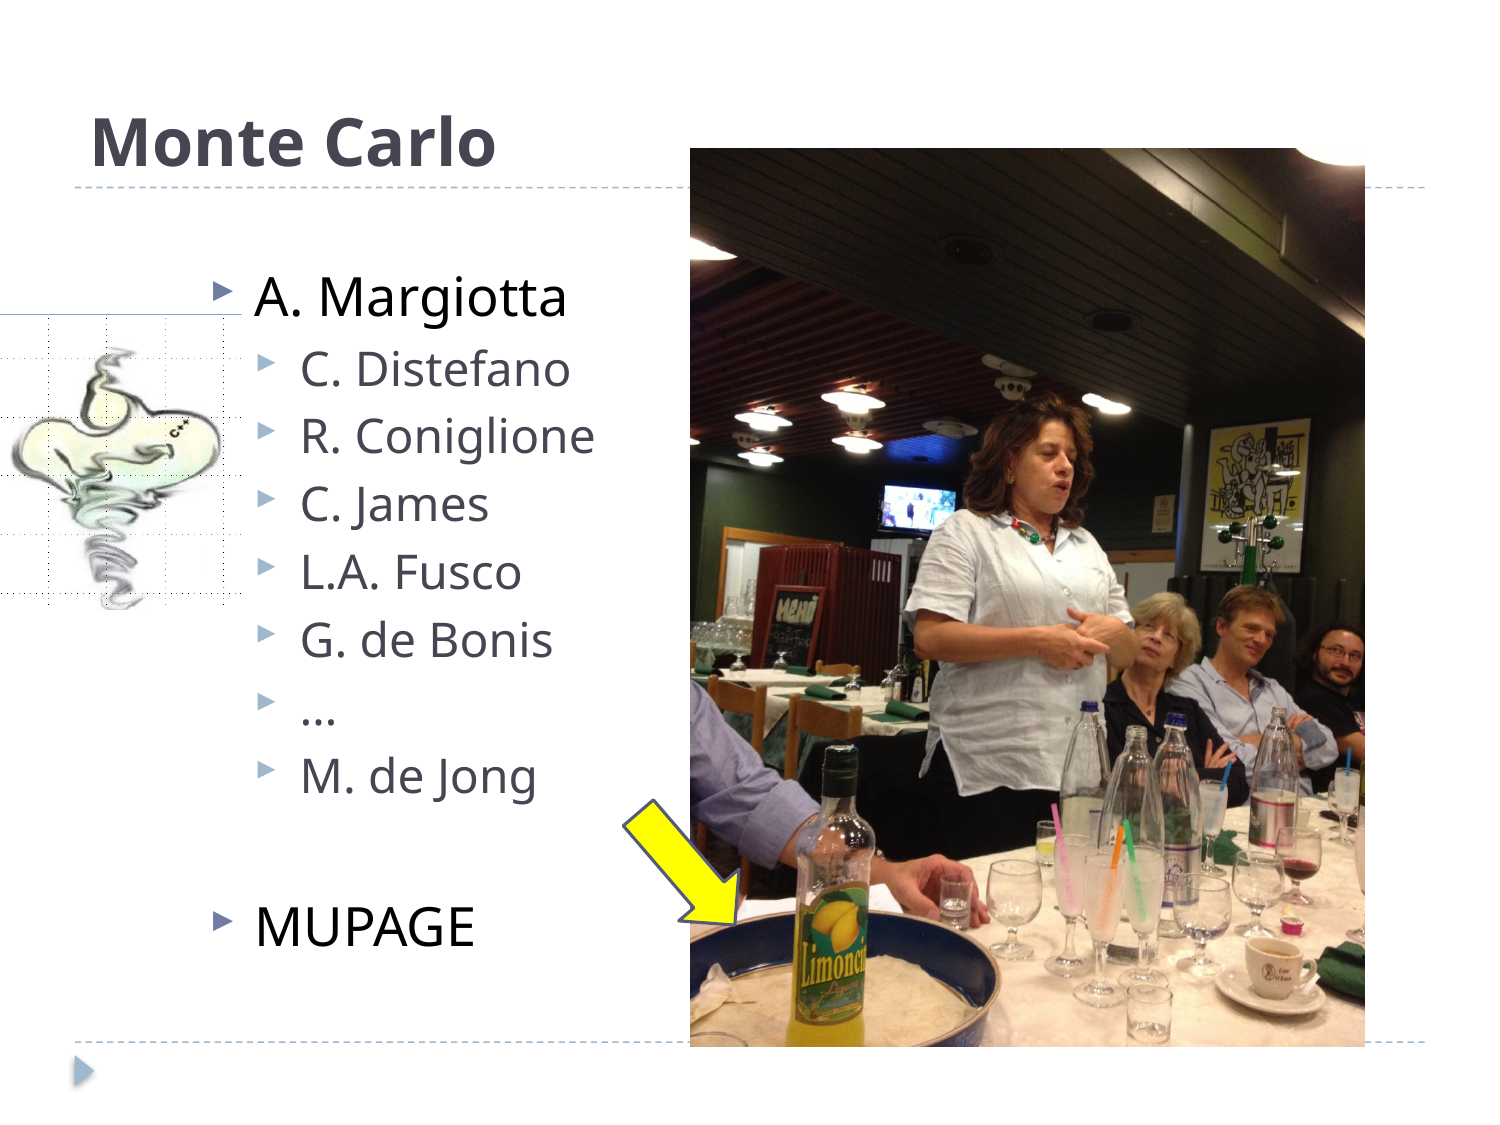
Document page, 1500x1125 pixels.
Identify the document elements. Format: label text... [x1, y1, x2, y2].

text_box [677, 914, 684, 923]
text_box [622, 798, 684, 899]
picture [0, 314, 242, 611]
title Monte Carlo [75, 24, 1425, 188]
list A. Margiotta C. Distefano R. Coniglione C. James L.A. Fusco G. de Bonis … M. de Jong MUPAGE [194, 255, 823, 1066]
picture [690, 148, 1365, 1047]
